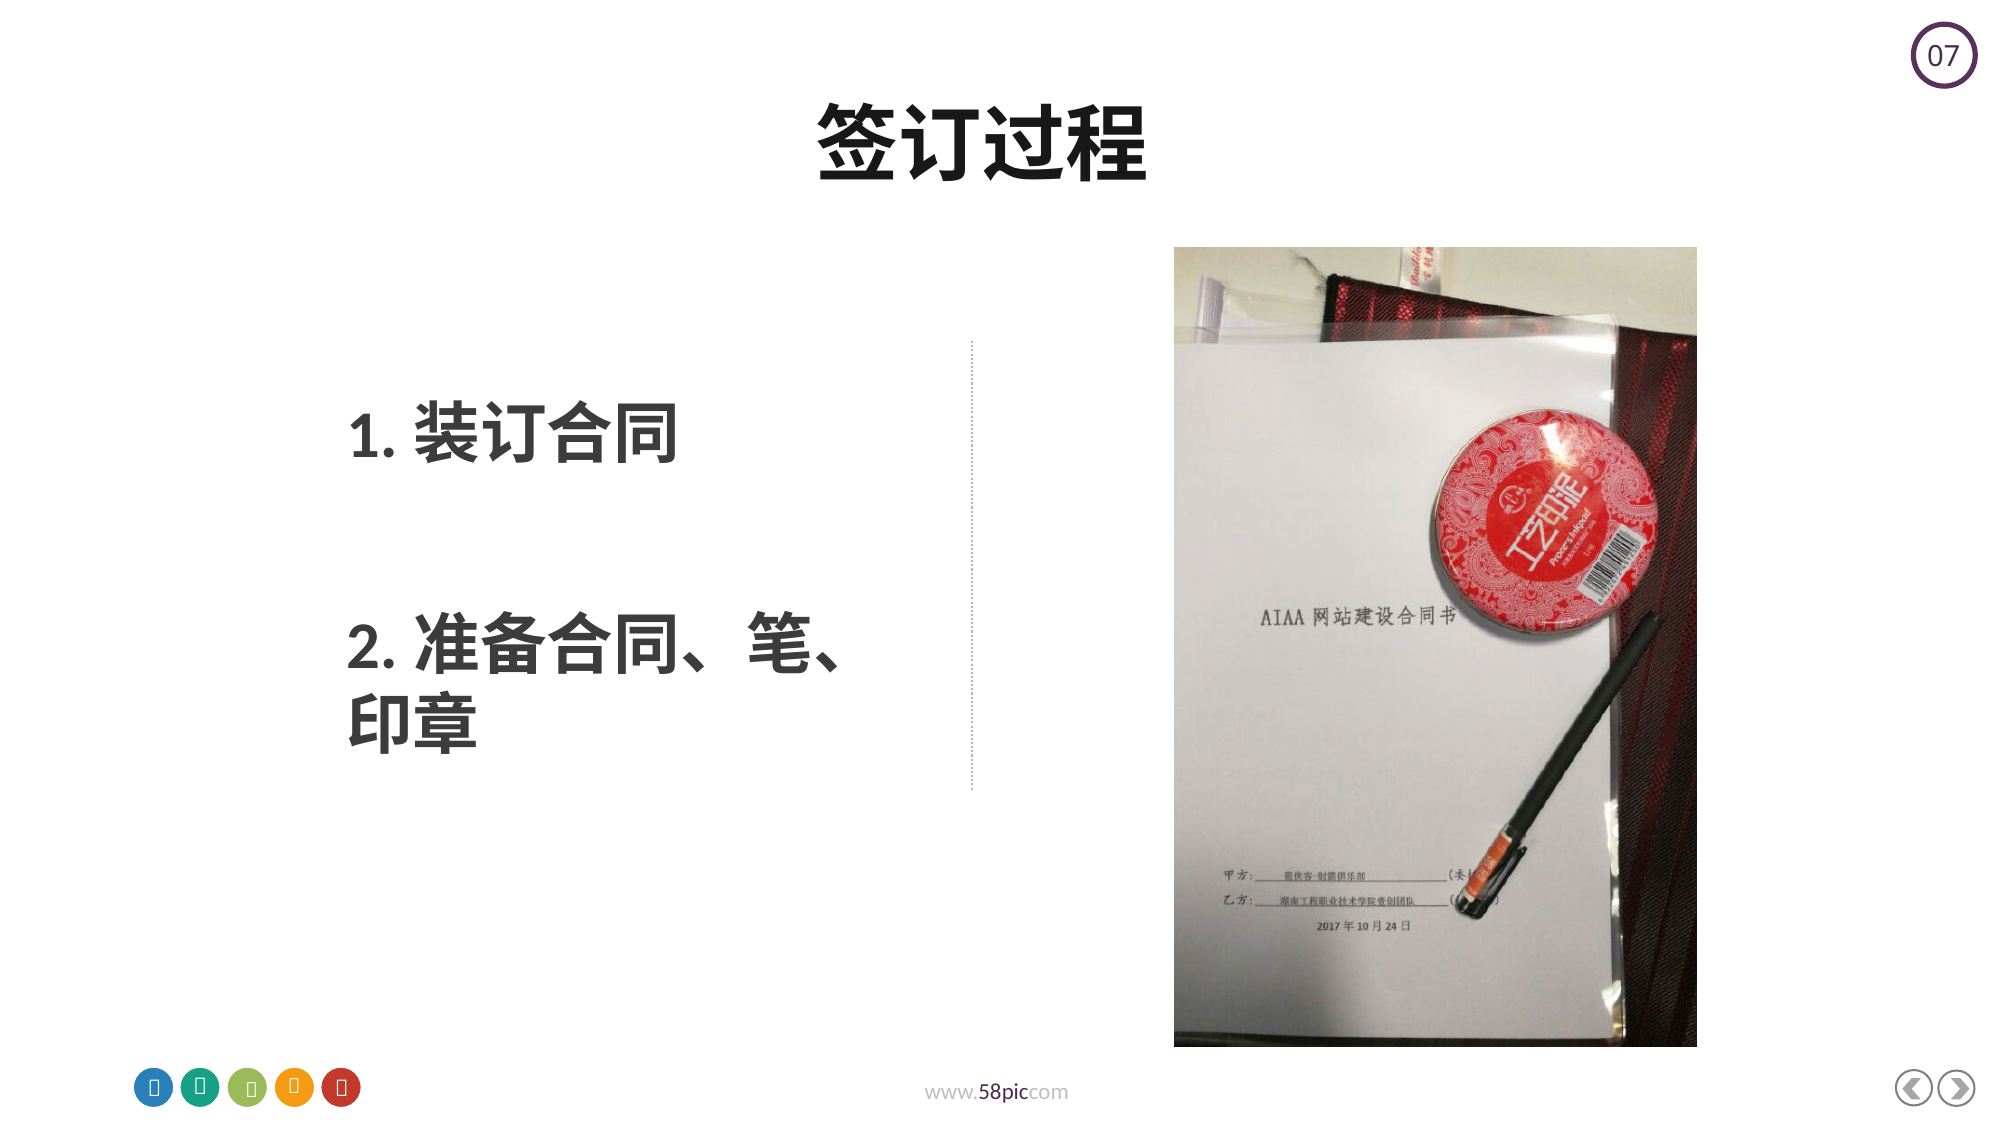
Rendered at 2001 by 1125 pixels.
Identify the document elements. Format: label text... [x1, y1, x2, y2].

text_box 签订过程 [689, 83, 1276, 199]
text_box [1906, 24, 1981, 87]
text_box 1.装订合同 2.准备合同、笔、印章 [331, 383, 830, 795]
picture [1174, 247, 1697, 1047]
